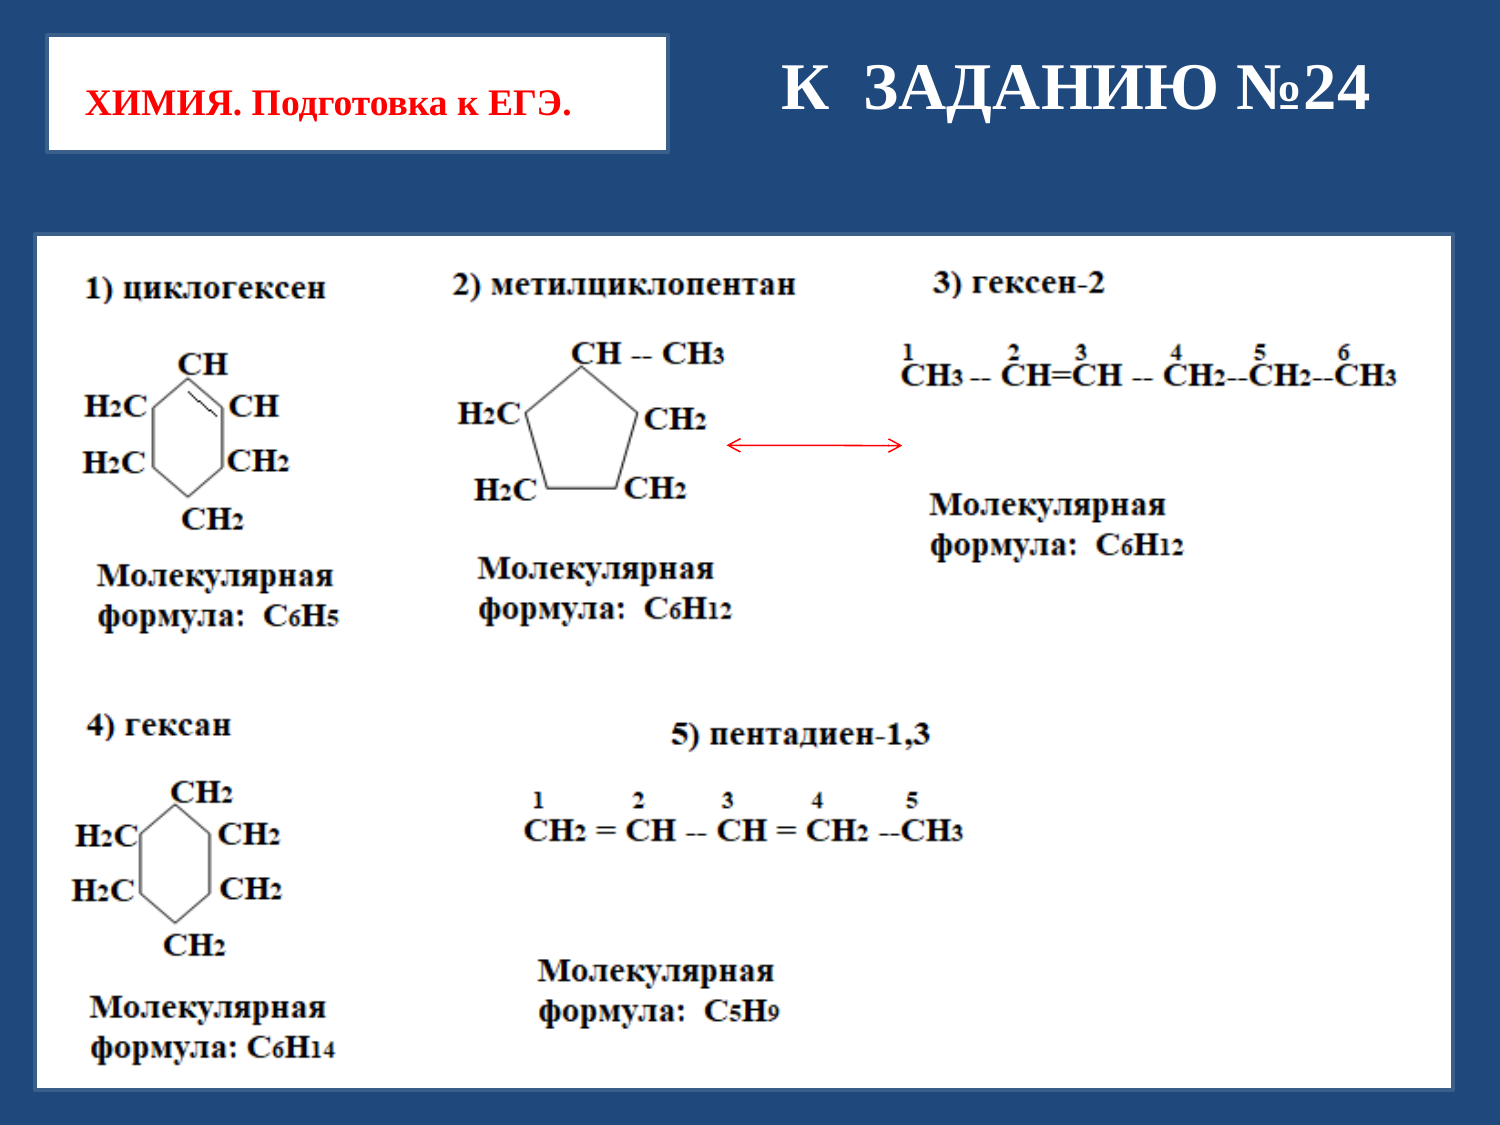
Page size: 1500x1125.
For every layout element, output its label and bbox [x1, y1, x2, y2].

picture [70, 245, 1407, 1080]
text_box [33, 232, 1455, 1092]
text_box [46, 34, 1419, 153]
